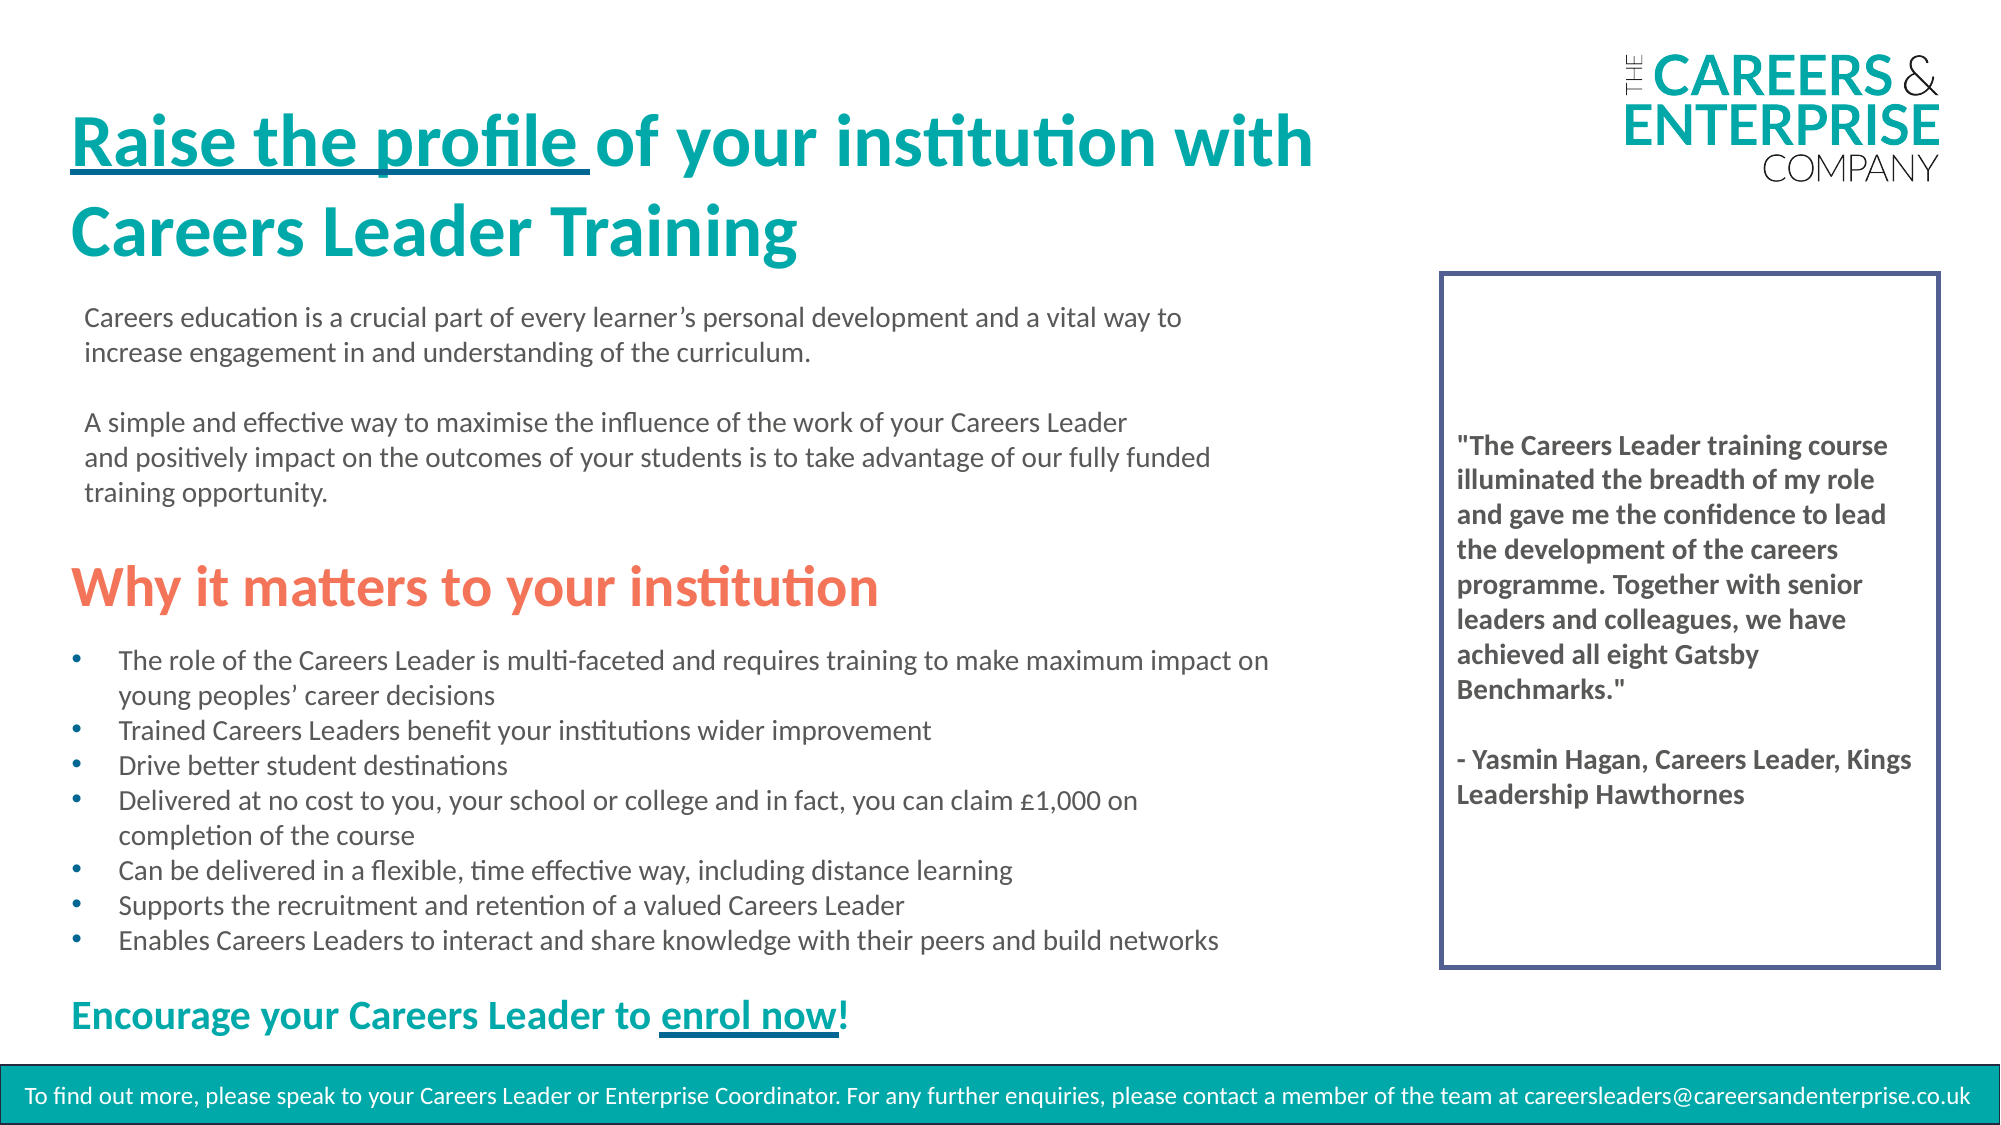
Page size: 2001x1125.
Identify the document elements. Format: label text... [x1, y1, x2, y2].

picture [1626, 54, 1939, 182]
text_box Encourage your Careers Leader to enrol now! [56, 980, 882, 1046]
text_box Raise the profile of your institution with Careers Leader Training [56, 83, 1399, 279]
text_box The role of the Careers Leader is multi-faceted and requires training to make maximum impact on young peoples’ career decisions Trained Careers Leaders benefit your institutions wider improvement Drive better student destinations Delivered at no cost to you, your school or college and in fact, you can claim £1,000 on completion of the course Can be delivered in a flexible, time effective way, including distance learning Supports the recruitment and retention of a valued Careers Leader Enables Careers Leaders to interact and share knowledge with their peers and build networks [56, 633, 1290, 964]
text_box "The Careers Leader training course illuminated the breadth of my role and gave me the confidence to lead the development of the careers programme. Together with senior leaders and colleagues, we have achieved all eight Gatsby Benchmarks." - Yasmin Hagan, Careers Leader, Kings Leadership Hawthornes Academy [1441, 273, 1939, 969]
text_box Why it matters to your institution [56, 540, 1046, 626]
text_box To find out more, please speak to your Careers Leader or Enterprise Coordinator. For any further enquiries, please contact a member of the team at careersleaders@careersandenterprise.co.uk [0, 1064, 2000, 1125]
text_box Careers education is a crucial part of every learner’s personal development and a vital way to increase engagement in and understanding of the curriculum. A simple and effective way to maximise the influence of the work of your Careers Leader and positively impact on the outcomes of your students is to take advantage of our fully funded training opportunity. [69, 290, 1291, 516]
